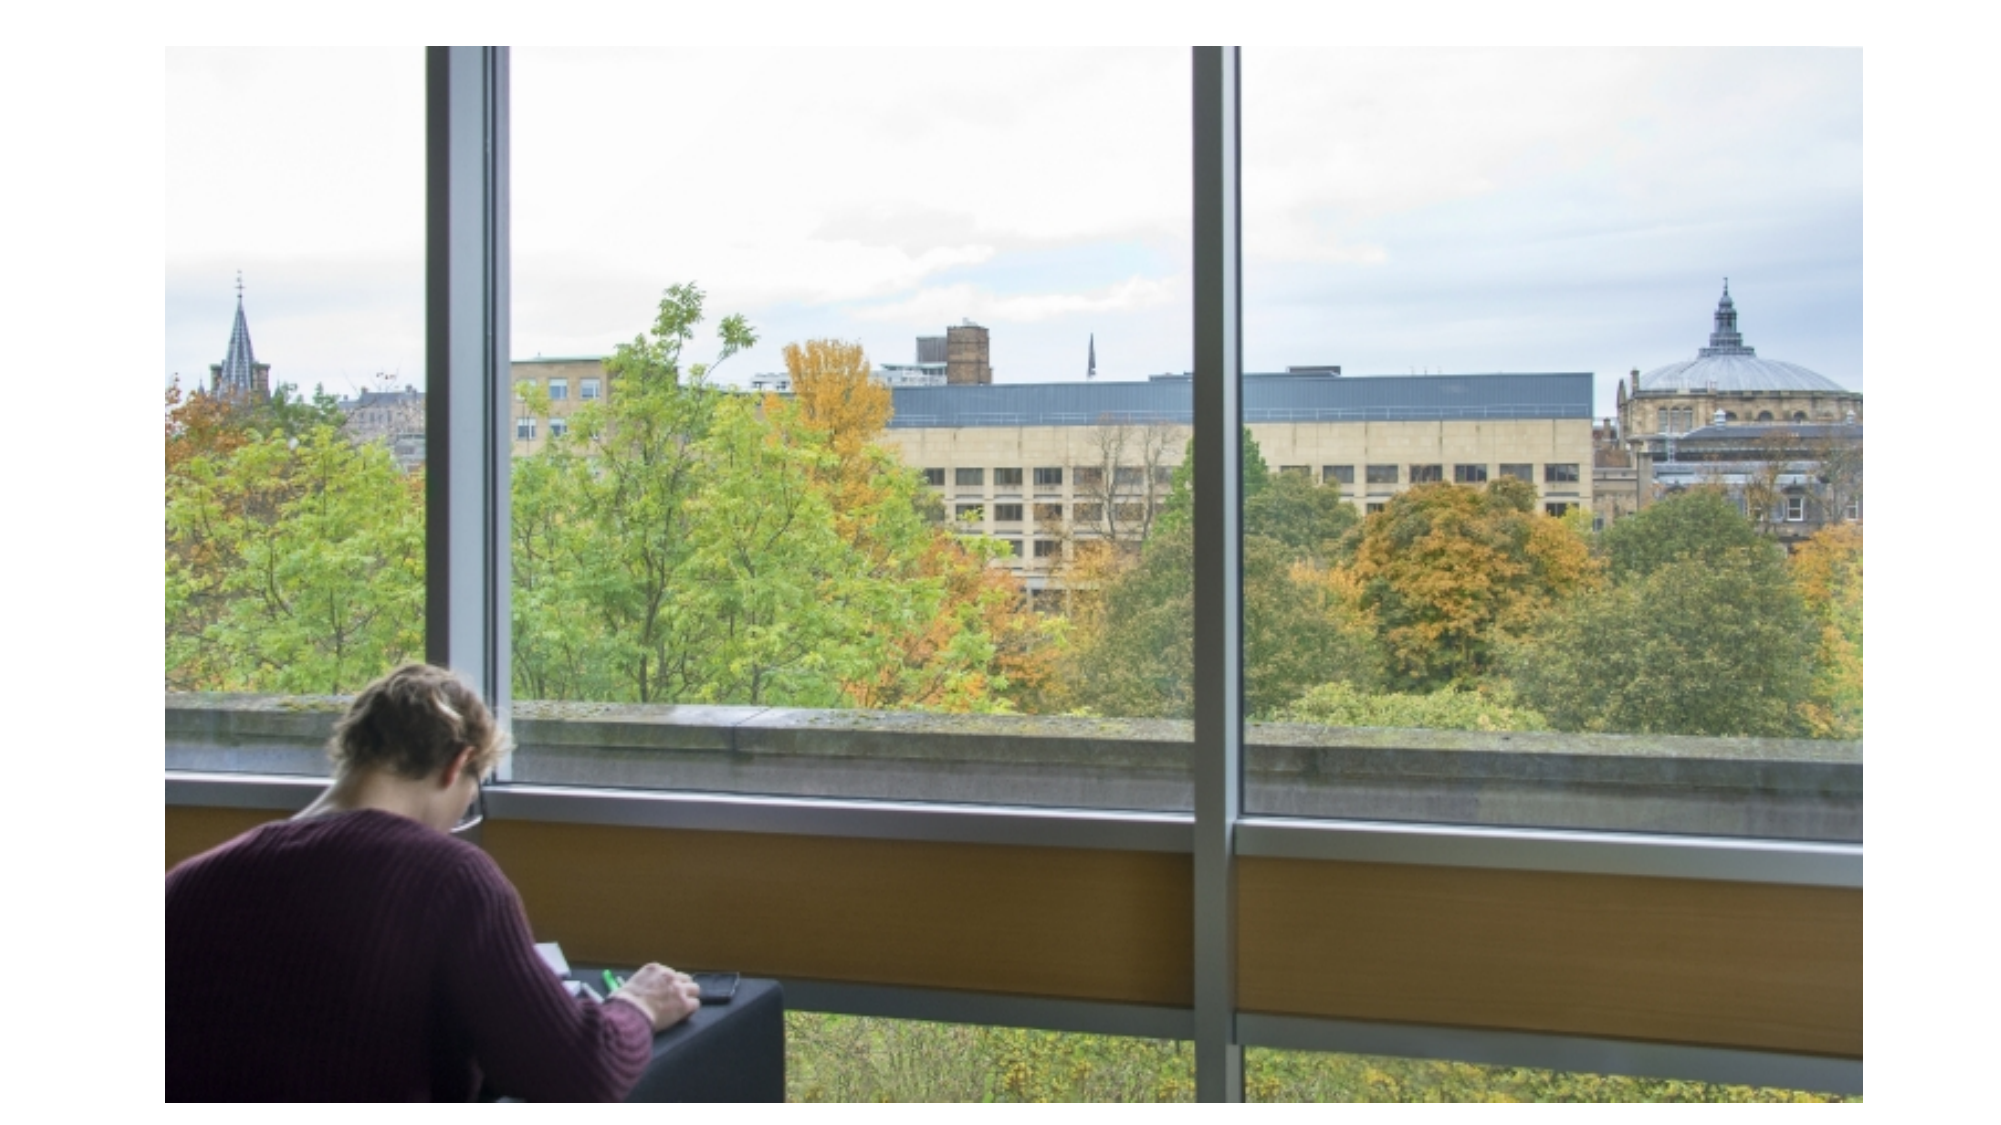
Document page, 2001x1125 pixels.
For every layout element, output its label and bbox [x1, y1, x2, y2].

picture [165, 46, 1863, 1103]
